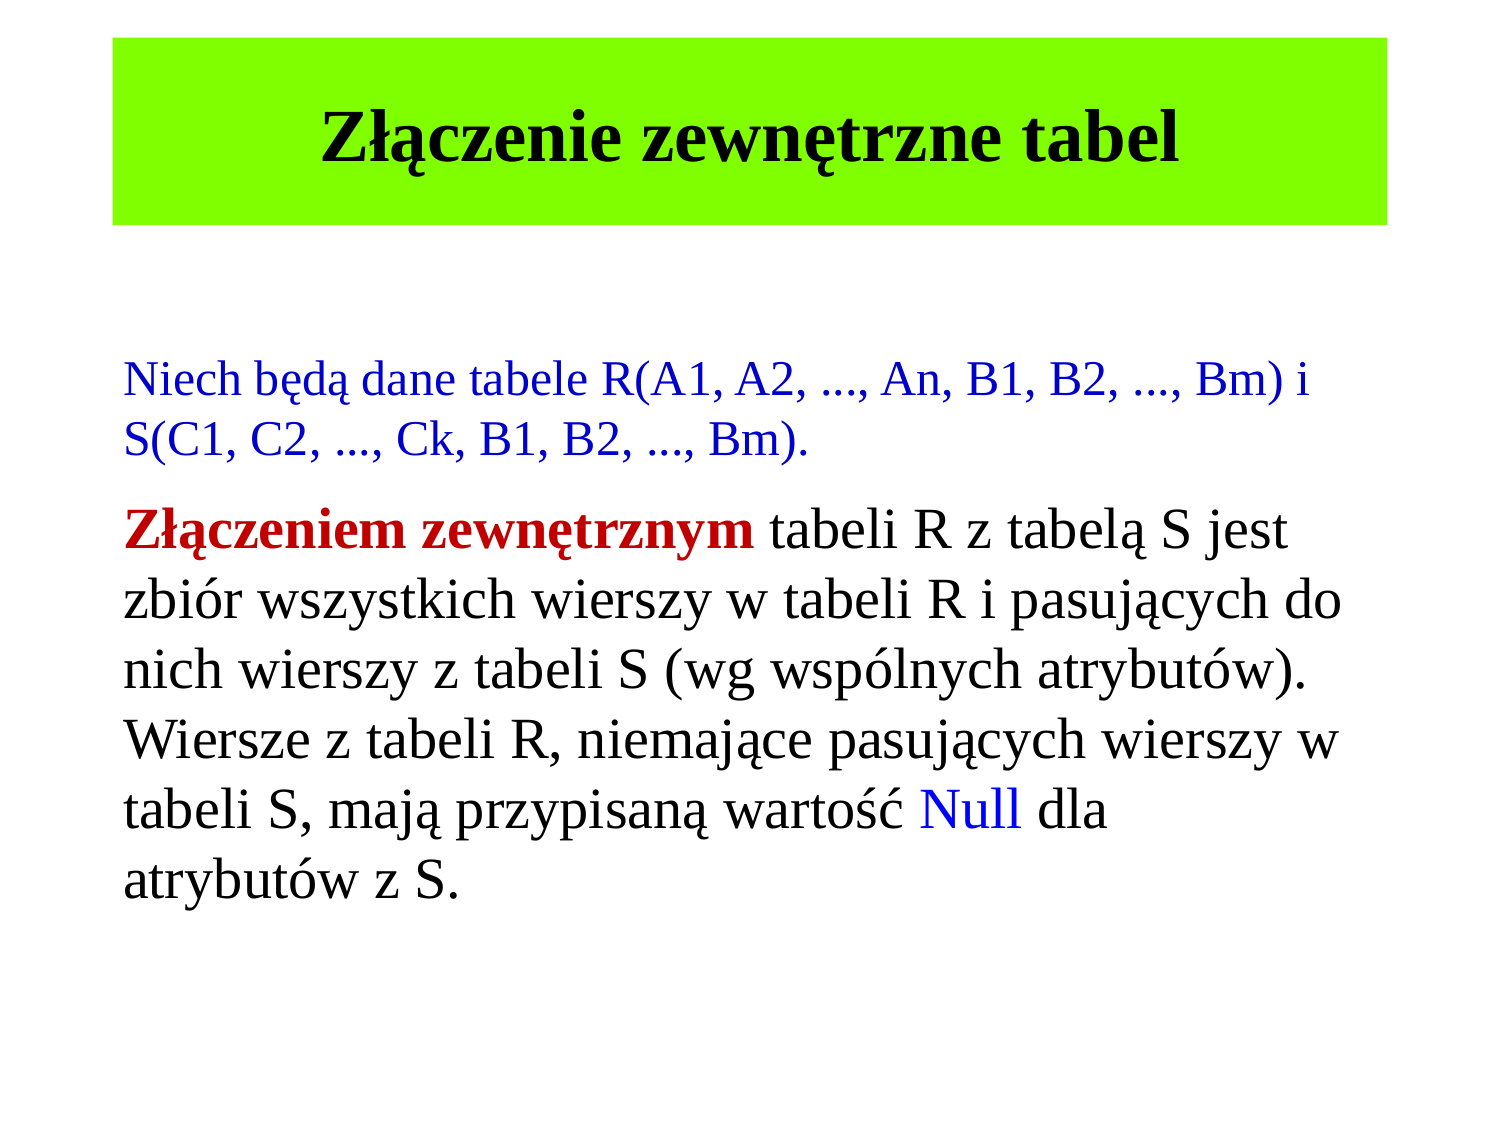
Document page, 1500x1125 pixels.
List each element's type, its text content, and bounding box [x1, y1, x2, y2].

title Złączenie zewnętrzne tabel [111, 36, 1388, 226]
list Niech będą dane tabele R(A1, A2, ..., An, B1, B2, ..., Bm) i S(C1, C2, ..., Ck, B1, B2, ..., Bm). Złączeniem zewnętrznym tabeli R z tabelą S jest zbiór wszystkich wierszy w tabeli R i pasujących do nich wierszy z tabeli S (wg wspólnych atrybutów). Wiersze z tabeli R, niemające pasujących wierszy w tabeli S, mają przypisaną wartość Null dla atrybutów z S. [107, 337, 1361, 941]
